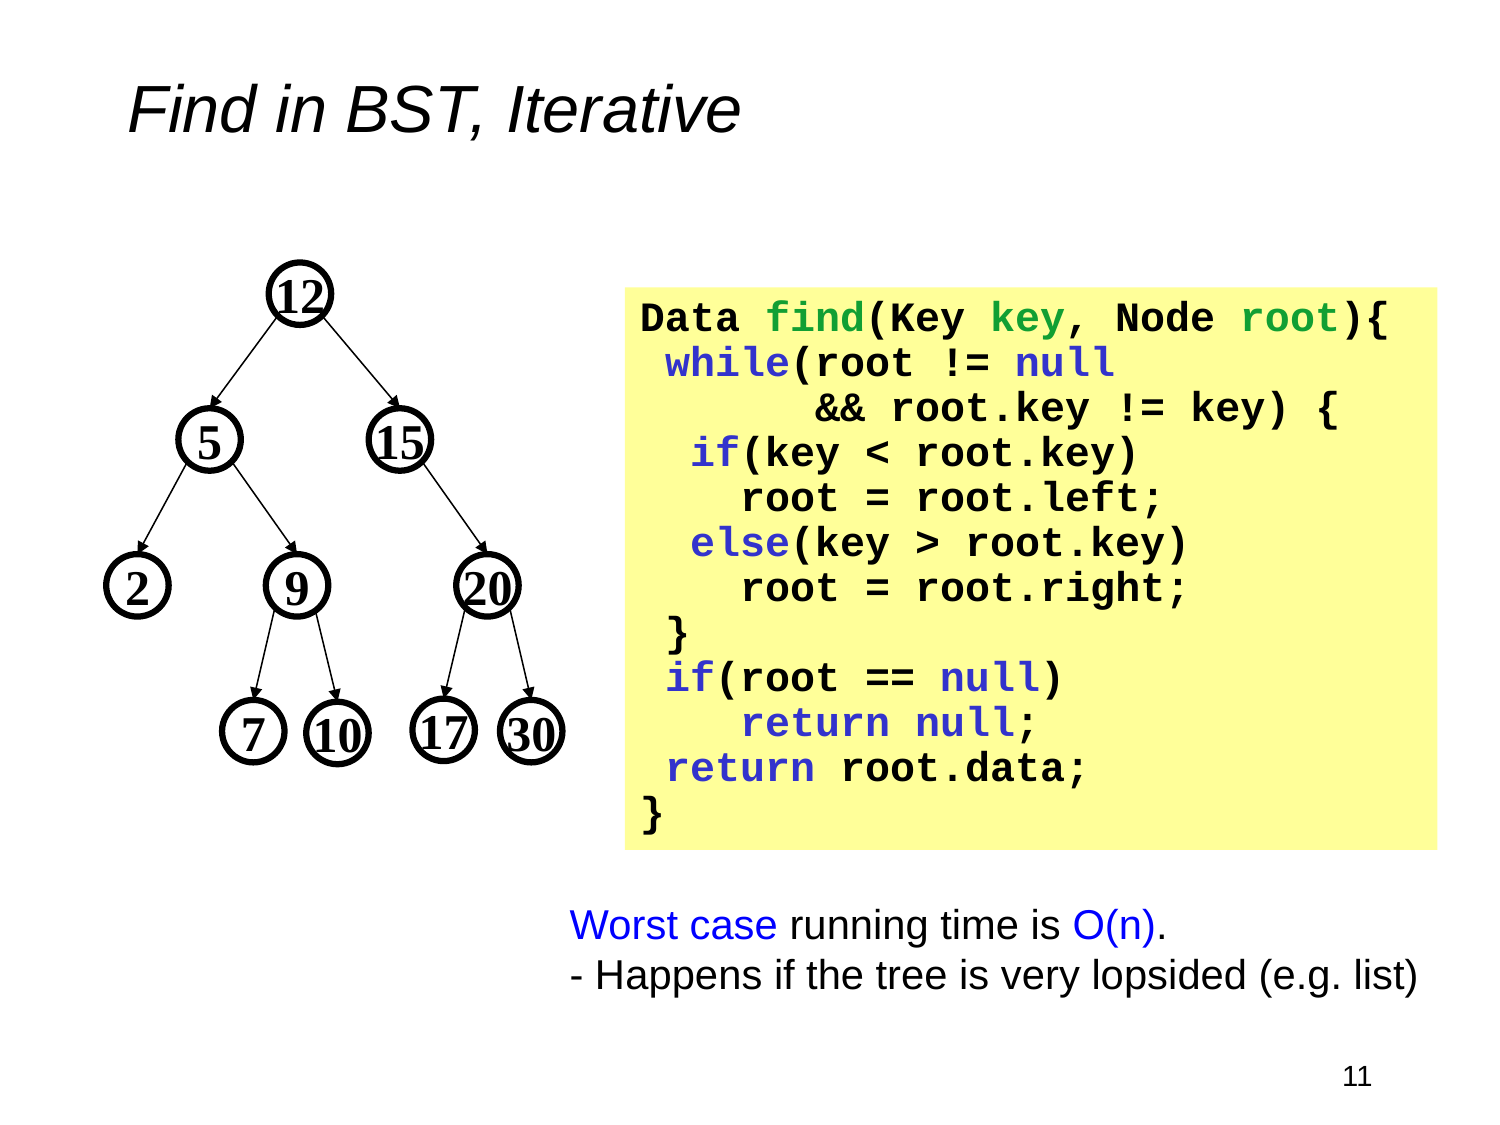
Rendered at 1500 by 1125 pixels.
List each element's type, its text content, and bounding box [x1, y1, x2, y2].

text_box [421, 464, 488, 552]
text_box 30 [499, 700, 563, 763]
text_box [509, 610, 532, 698]
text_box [231, 464, 298, 552]
text_box 17 [412, 699, 475, 762]
text_box Data find(Key key, Node root){ while(root != null && root.key != key) { if(key < root.key) root = root.left; else(key > root.key) root = root.right; } if(root == null) return null; return root.data; } [624, 287, 1438, 850]
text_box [115, 482, 209, 534]
text_box 12 [268, 262, 332, 325]
slide_number 11 [1074, 1049, 1388, 1125]
text_box 10 [306, 701, 369, 765]
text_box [253, 610, 276, 698]
text_box 20 [456, 554, 519, 617]
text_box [315, 612, 338, 699]
text_box 7 [222, 700, 285, 763]
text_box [314, 322, 408, 402]
text_box 2 [106, 554, 169, 617]
title Find in BST, Iterative [112, 37, 1388, 176]
text_box Worst case running time is O(n). - Happens if the tree is very lopsided (e.g. list) [554, 890, 1434, 1005]
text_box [197, 327, 291, 397]
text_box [443, 610, 466, 696]
text_box 5 [178, 408, 241, 471]
text_box 9 [265, 554, 329, 617]
text_box 15 [368, 409, 432, 471]
